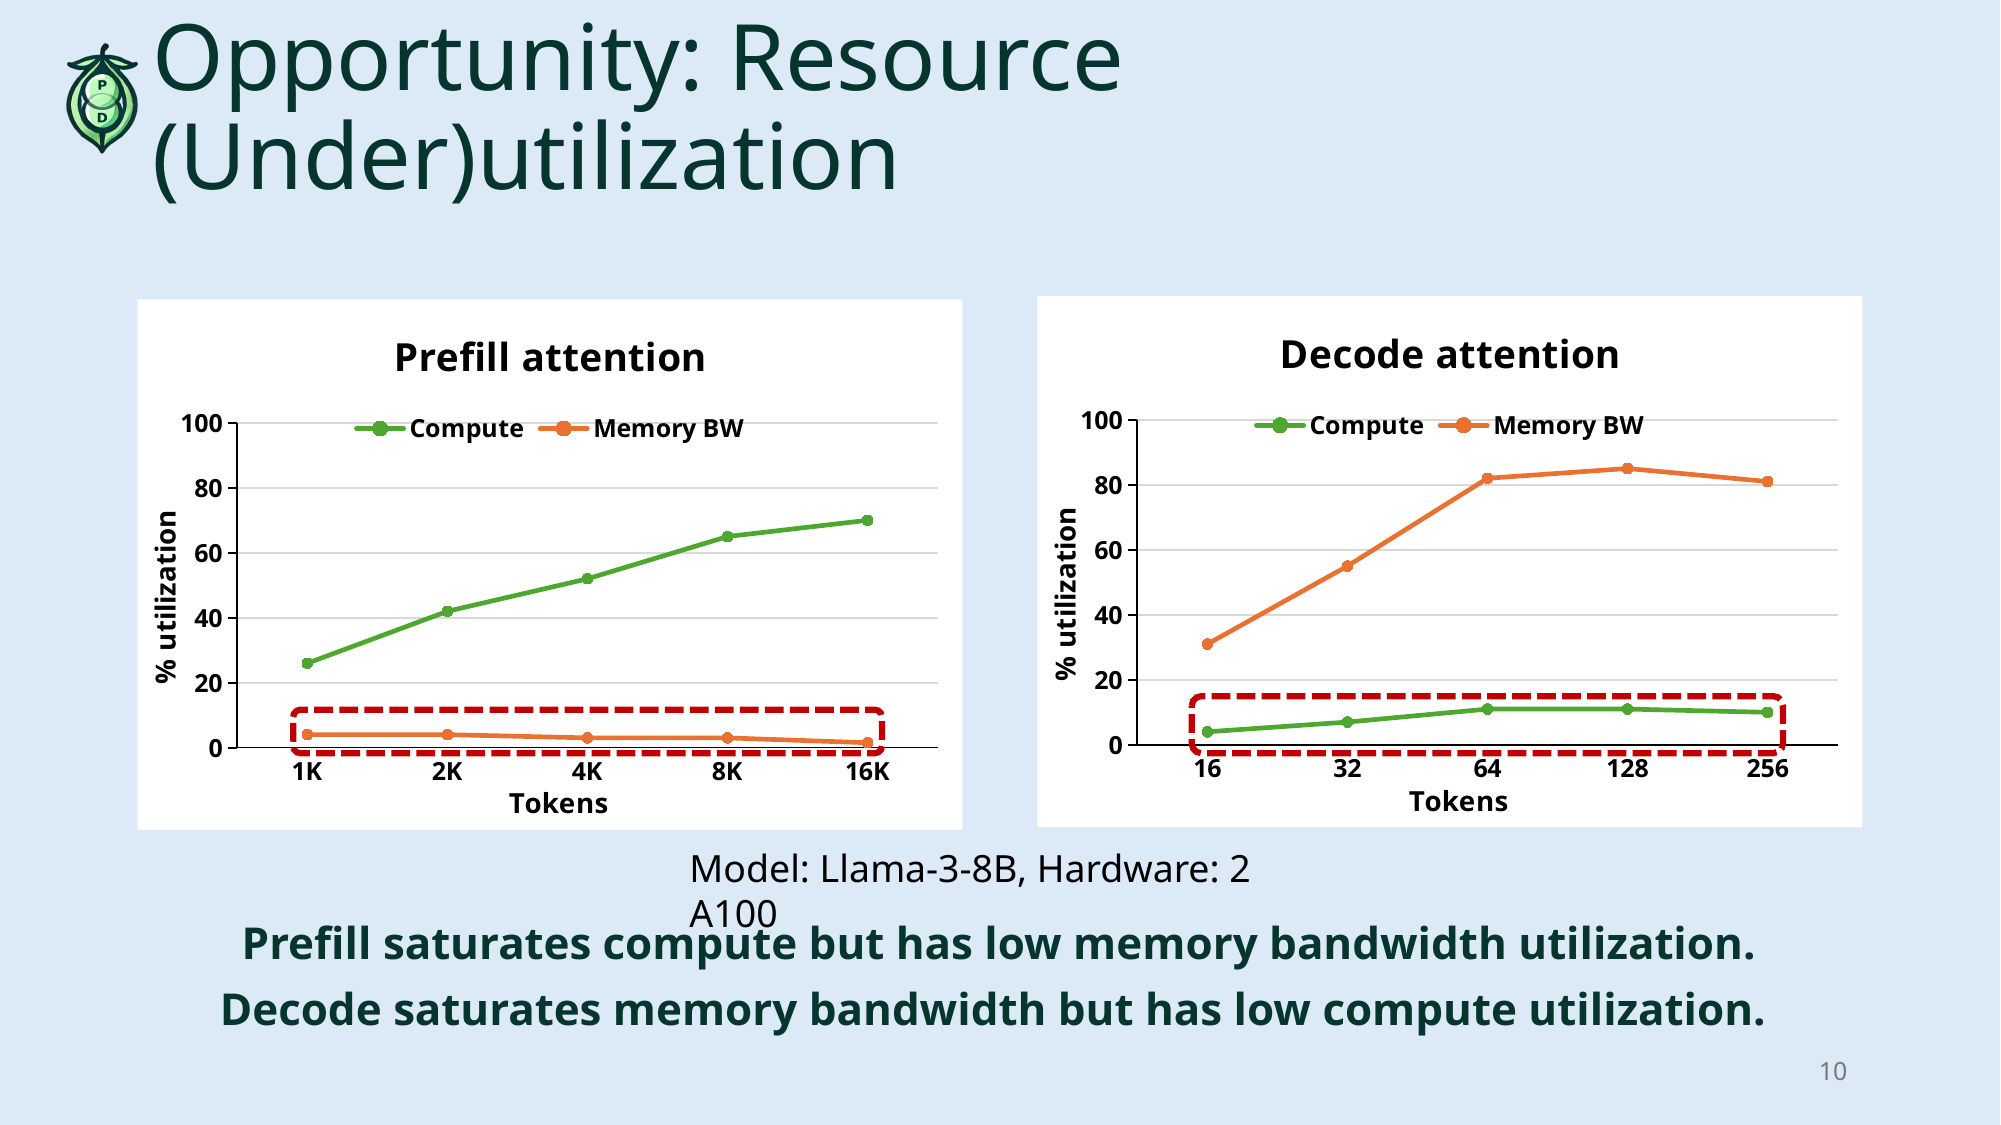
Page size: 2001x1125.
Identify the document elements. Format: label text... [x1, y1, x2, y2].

slide_number 10 [1412, 1043, 1863, 1103]
title Opportunity: Resource (Under)utilization [137, 1, 1863, 219]
chart [1036, 295, 1863, 828]
text_box Model: Llama-3-8B, Hardware: 2 A100 [674, 837, 1326, 943]
chart [136, 298, 963, 831]
list Prefill saturates compute but has low memory bandwidth utilization. Decode saturates memory bandwidth but has low compute utilization. [137, 912, 1863, 1043]
picture [66, 43, 137, 155]
